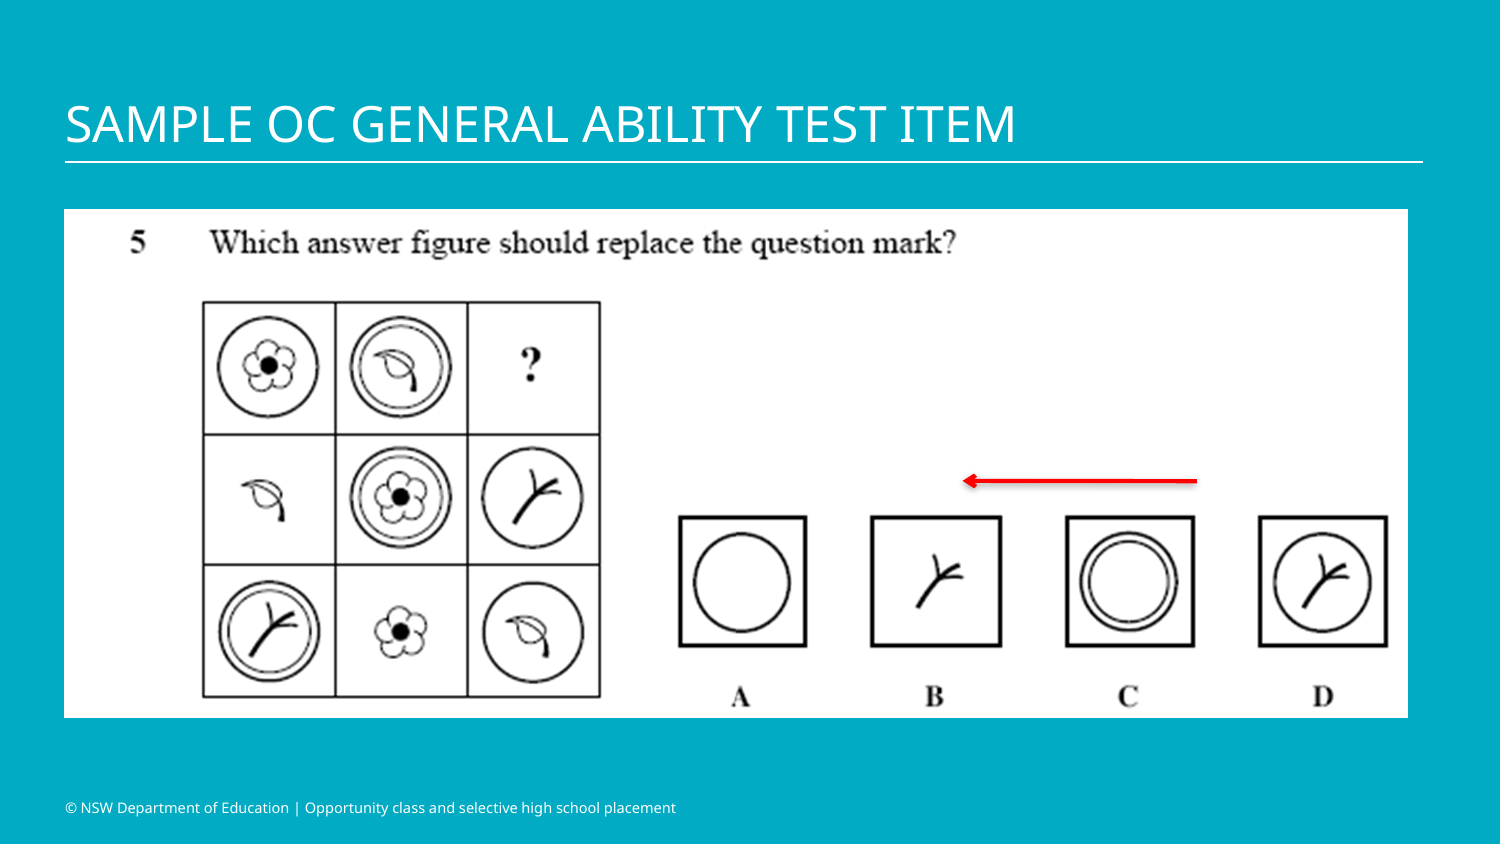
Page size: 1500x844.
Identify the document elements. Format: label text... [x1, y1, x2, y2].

footer © NSW Department of Education | Opportunity class and selective high school placement [64, 779, 798, 824]
title Sample oc general ability test item [64, 43, 1424, 161]
picture [64, 208, 1408, 719]
